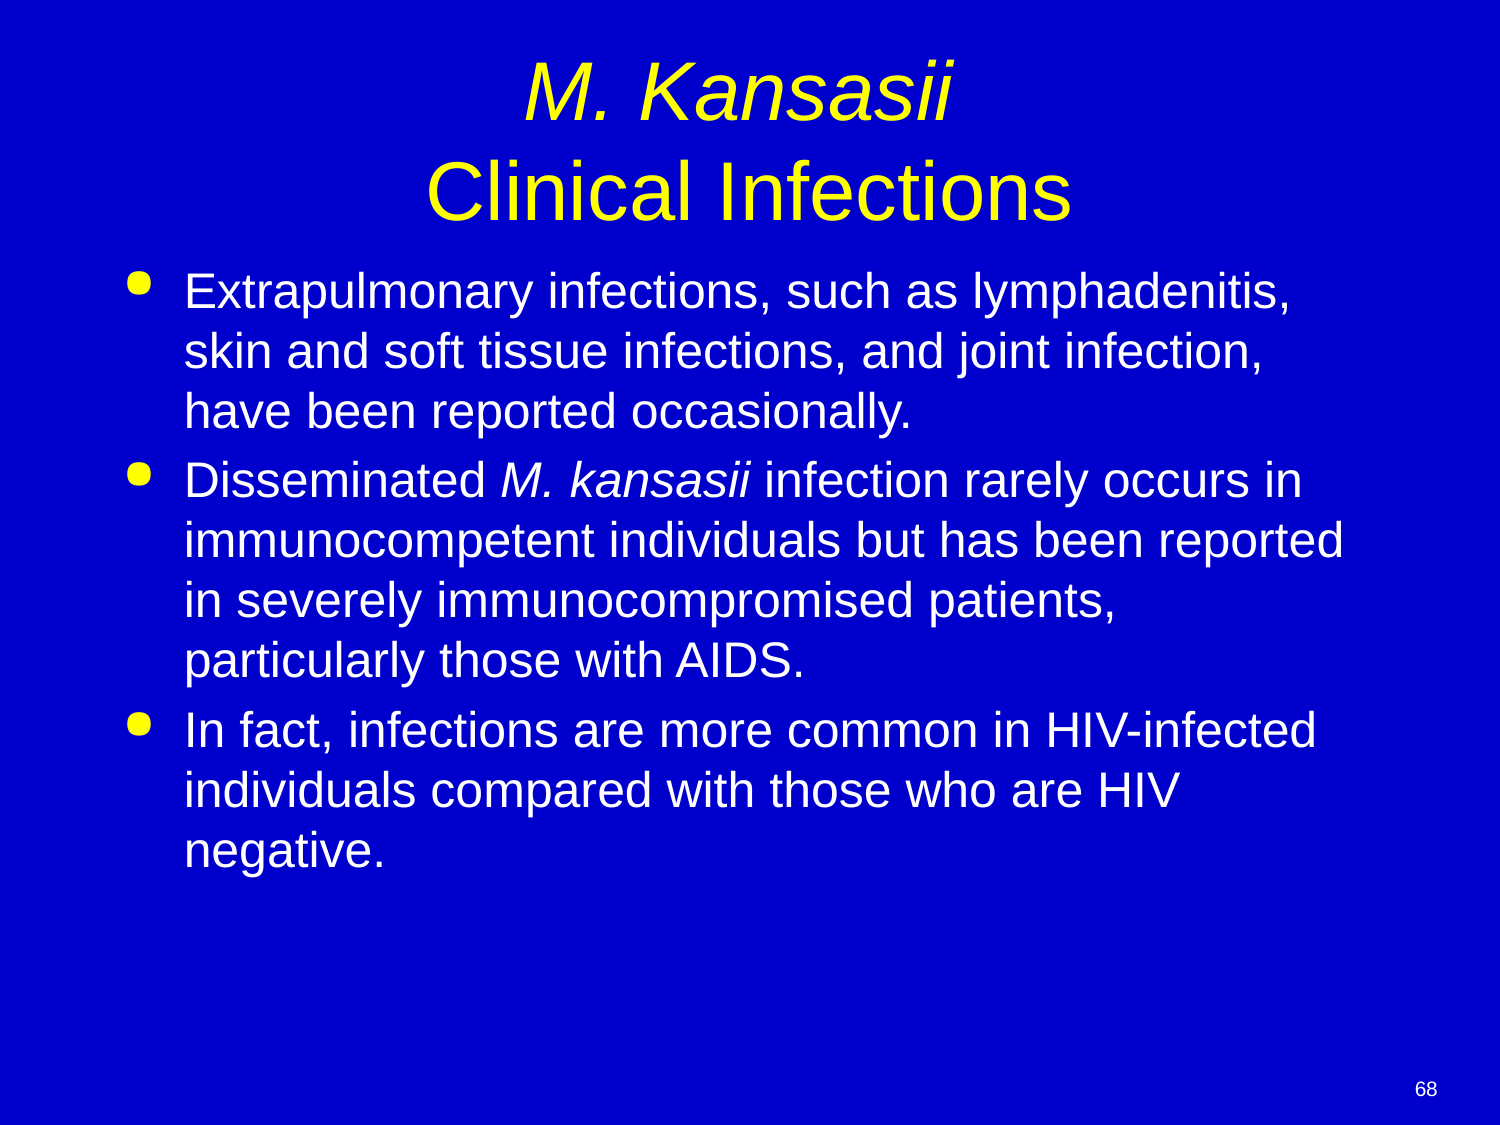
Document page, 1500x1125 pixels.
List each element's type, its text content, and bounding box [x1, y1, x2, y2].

title M. Kansasii Clinical Infections [112, 37, 1388, 238]
list Extrapulmonary infections, such as lymphadenitis, skin and soft tissue infections, and joint infection, have been reported occasionally. Disseminated M. kansasii infection rarely occurs in immunocompetent individuals but has been reported in severely immunocompromised patients, particularly those with AIDS. In fact, infections are more common in HIV-infected individuals compared with those who are HIV negative. [111, 249, 1388, 982]
